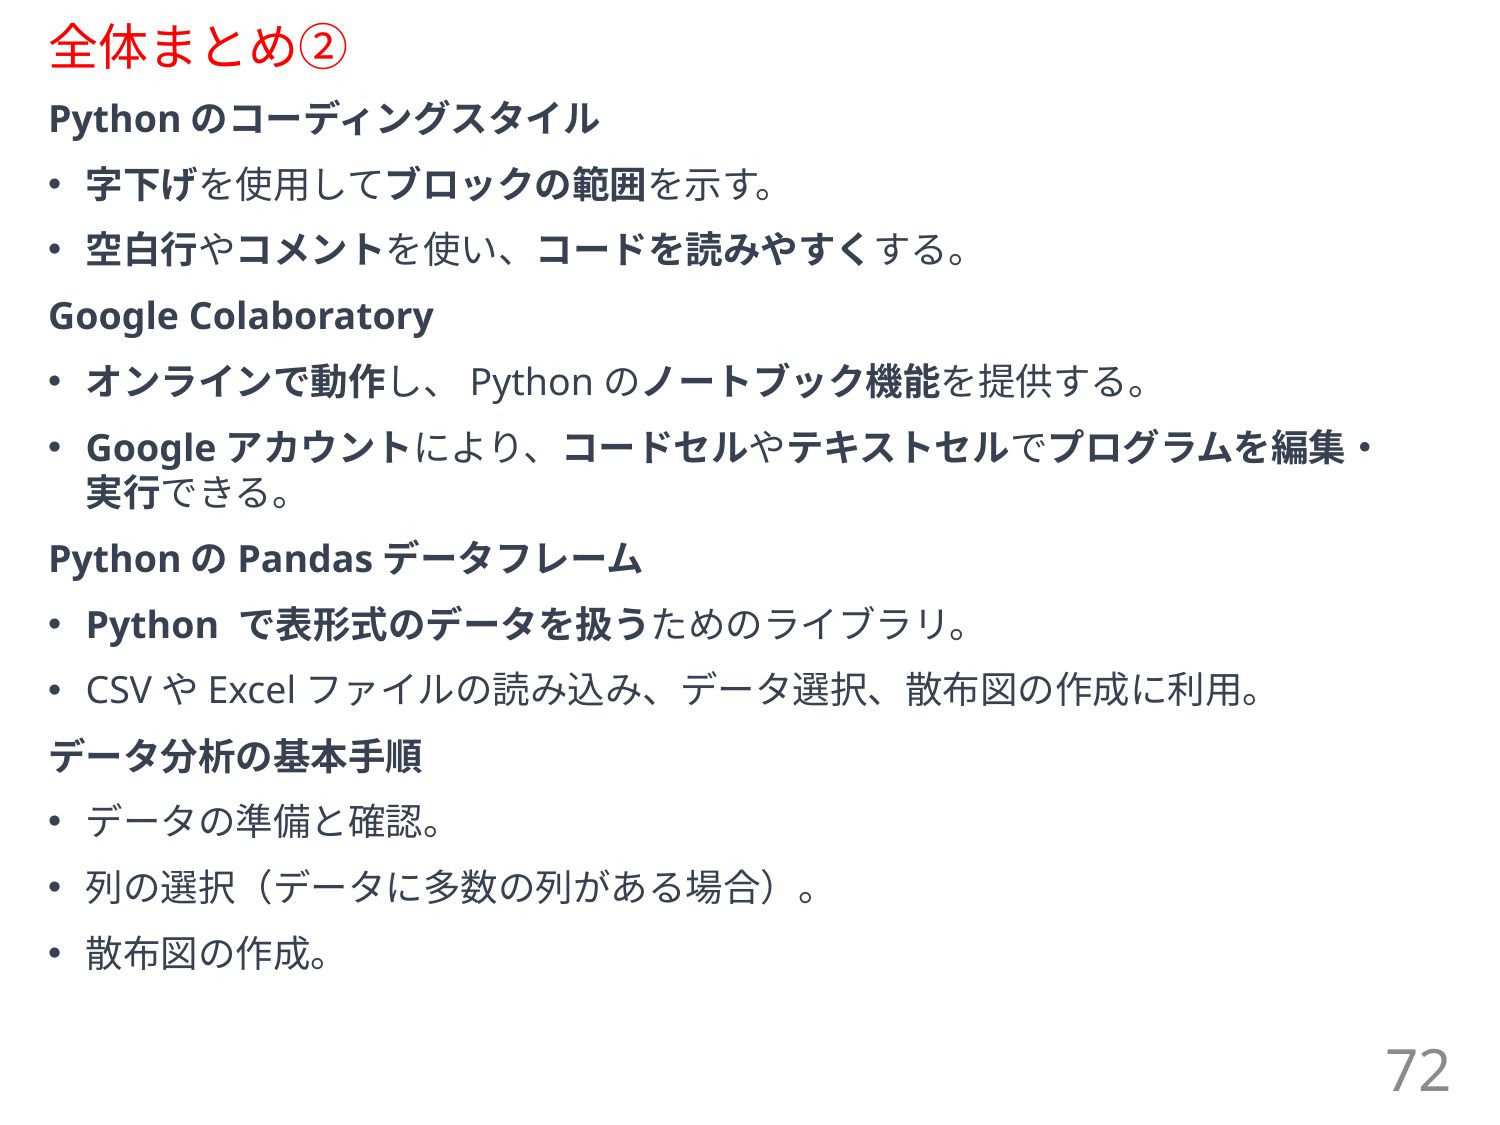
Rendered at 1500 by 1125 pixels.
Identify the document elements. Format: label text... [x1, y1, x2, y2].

title 全体まとめ② [33, 10, 1421, 87]
slide_number 72 [1129, 1042, 1467, 1103]
list Pythonのコーディングスタイル 字下げを使用してブロックの範囲を示す。 空白行やコメントを使い、コードを読みやすくする。 Google Colaboratory オンラインで動作し、Pythonのノートブック機能を提供する。 Googleアカウントにより、コードセルやテキストセルでプログラムを編集・実行できる。 PythonのPandasデータフレーム Python で表形式のデータを扱うためのライブラリ。 CSVやExcelファイルの読み込み、データ選択、散布図の作成に利用。 データ分析の基本手順 データの準備と確認。 列の選択（データに多数の列がある場合）。 散布図の作成。 [33, 87, 1421, 1062]
